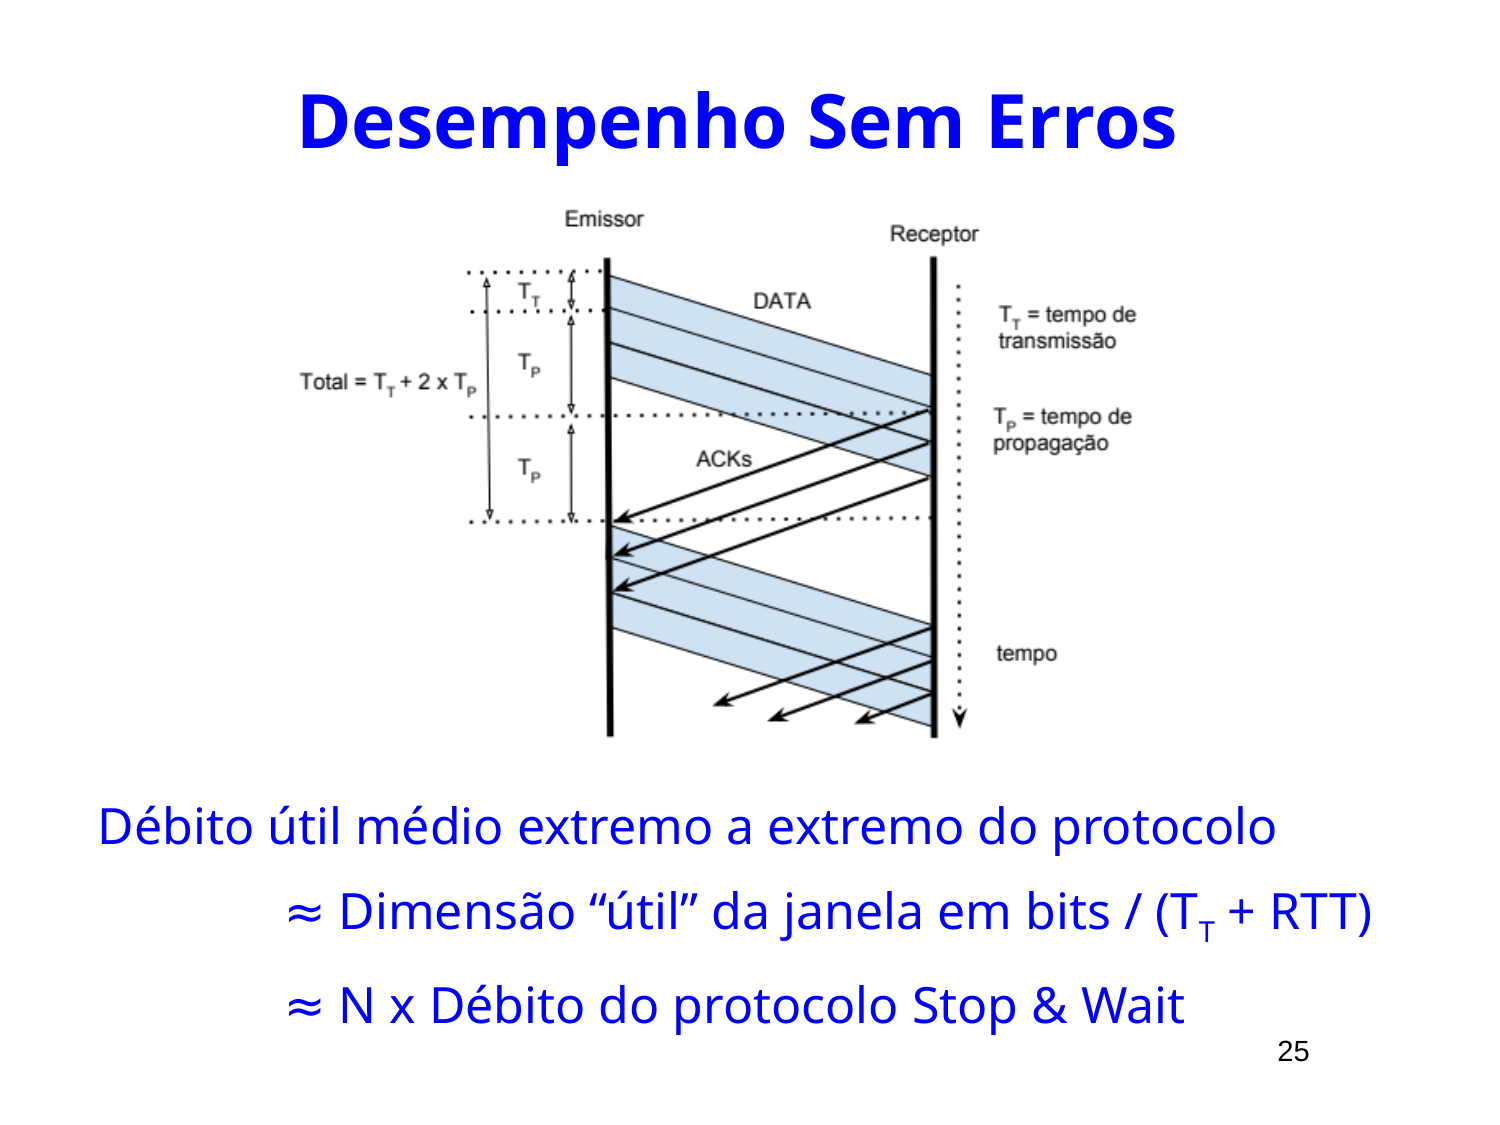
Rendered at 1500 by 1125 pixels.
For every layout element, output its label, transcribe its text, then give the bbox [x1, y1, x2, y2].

text_box Débito útil médio extremo a extremo do protocolo ≈ Dimensão “útil” da janela em bits / (TT + RTT) ≈ N x Débito do protocolo Stop & Wait [43, 787, 1457, 1097]
title Desempenho Sem Erros [50, 62, 1425, 175]
picture [247, 156, 1185, 779]
